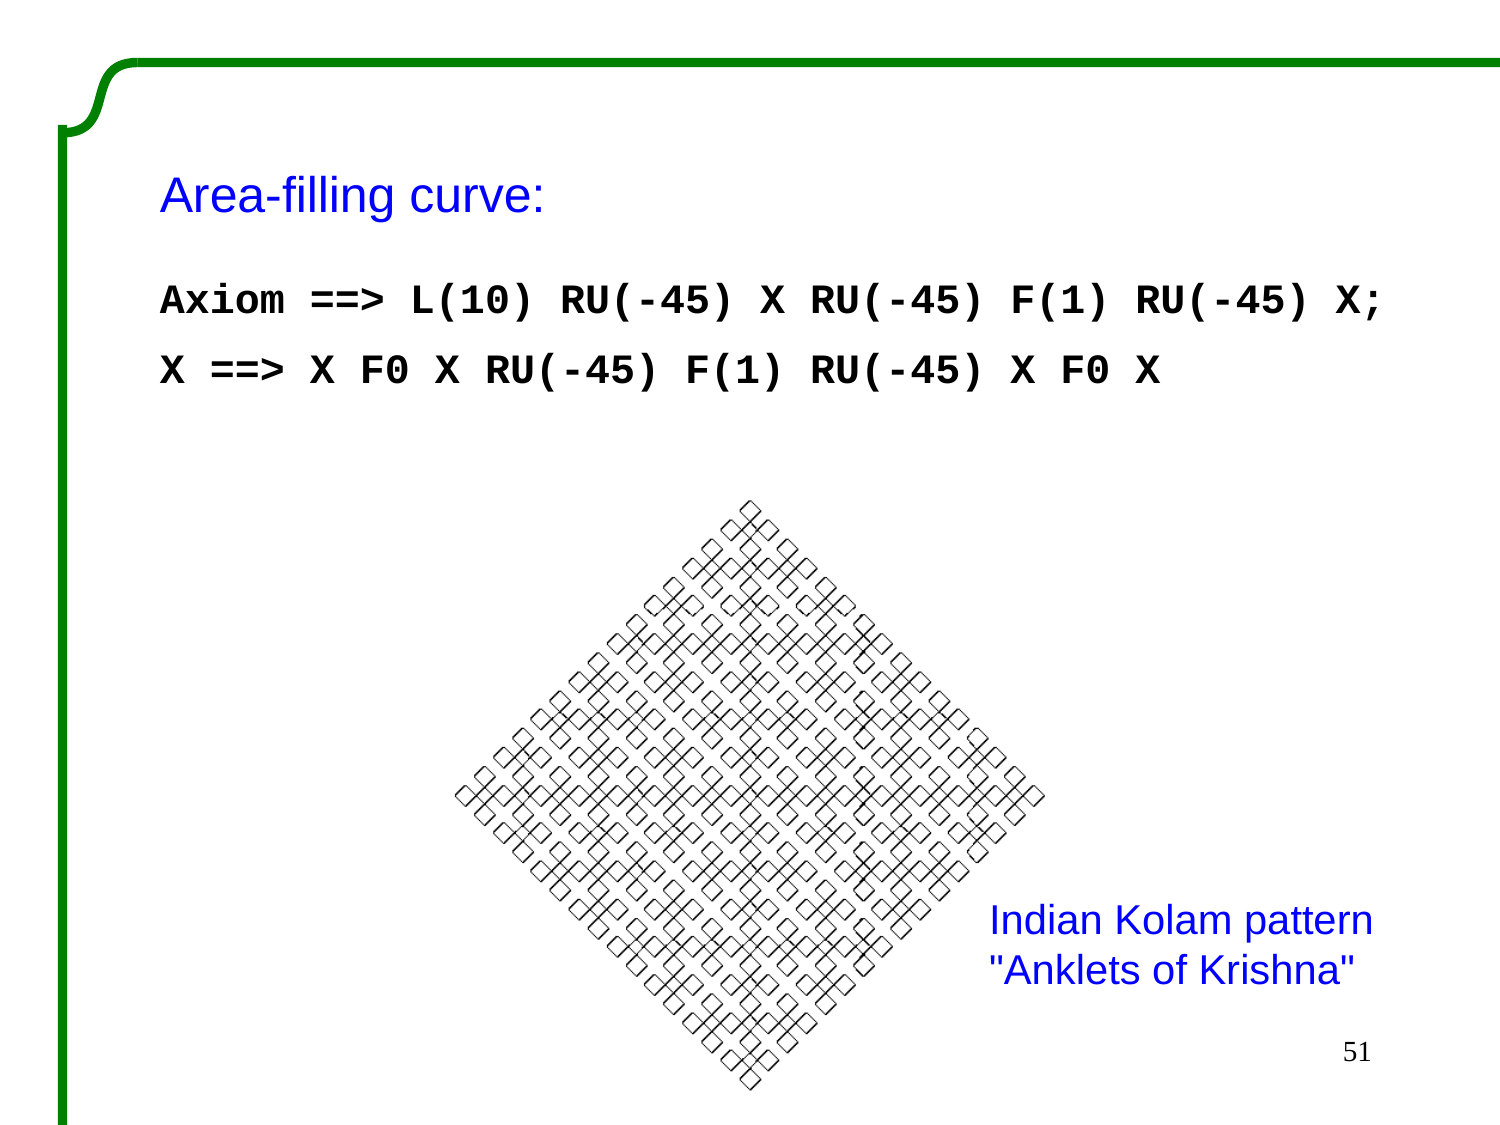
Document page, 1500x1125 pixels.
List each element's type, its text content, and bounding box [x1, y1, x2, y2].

text_box Indian Kolam pattern "Anklets of Krishna" [1064, 885, 1403, 1001]
slide_number 51 [1074, 1025, 1388, 1100]
picture [430, 479, 1064, 1118]
text_box Area-filling curve: Axiom ==> L(10) RU(-45) X RU(-45) F(1) RU(-45) X; X ==> X F0 X RU(-45) F(1) RU(-45) X F0 X [145, 154, 1447, 400]
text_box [64, 60, 136, 136]
